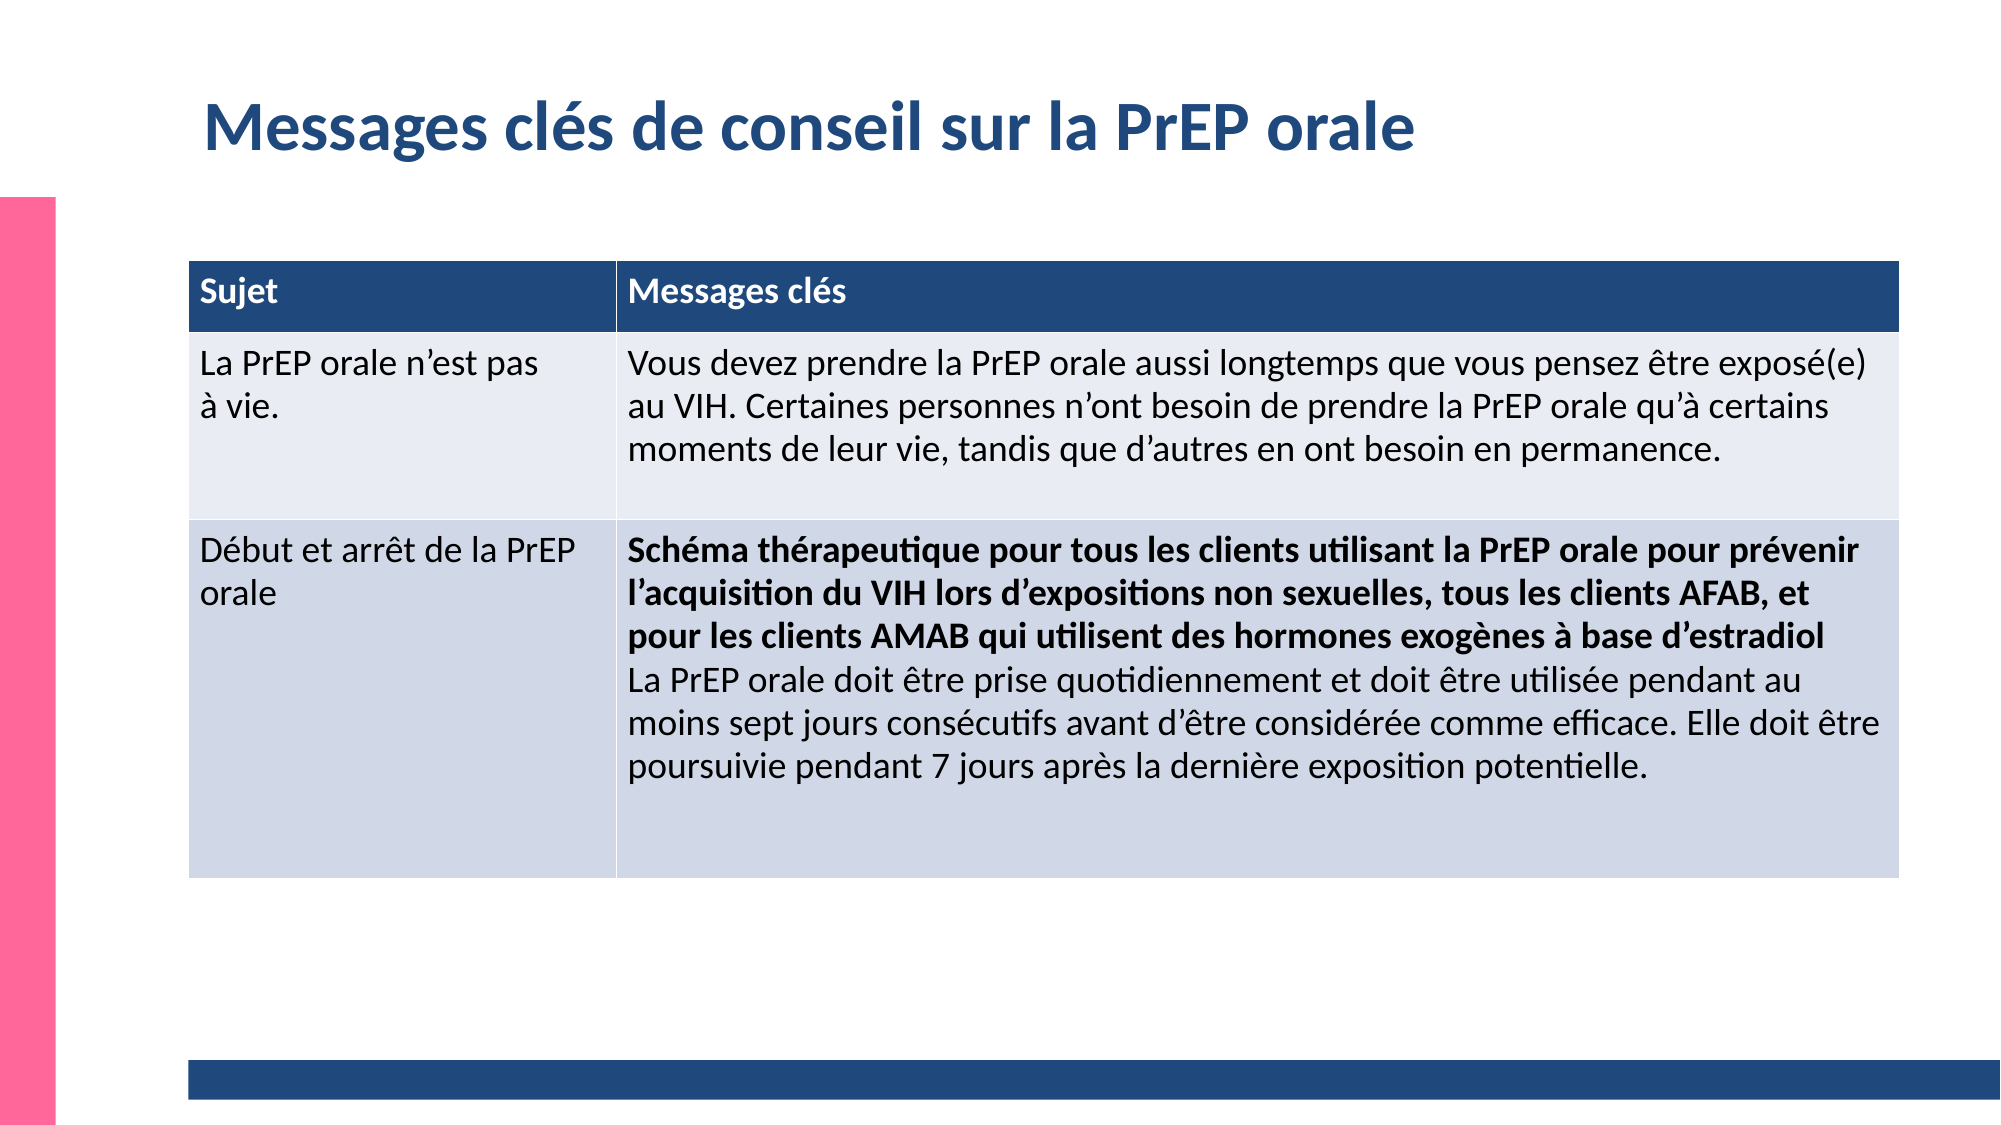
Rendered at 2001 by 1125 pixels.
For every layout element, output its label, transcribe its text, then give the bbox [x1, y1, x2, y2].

table_header Messages clés [617, 261, 1899, 332]
table_cell Schéma thérapeutique pour tous les clients utilisant la PrEP orale pour prévenir l’acquisition du VIH lors d’expositions non sexuelles, tous les clients AFAB, et pour les clients AMAB qui utilisent des hormones exogènes à base d’estradiol La PrEP orale doit être prise quotidiennement et doit être utilisée pendant au moins sept jours consécutifs avant d’être considérée comme efficace. Elle doit être poursuivie pendant 7 jours après la dernière exposition potentielle. [617, 520, 1899, 878]
table_header Sujet [189, 261, 616, 332]
title Messages clés de conseil sur la PrEP orale [188, 52, 1900, 193]
table_cell Début et arrêt de la PrEP orale [189, 520, 616, 878]
table_cell Vous devez prendre la PrEP orale aussi longtemps que vous pensez être exposé(e) au VIH. Certaines personnes n’ont besoin de prendre la PrEP orale qu’à certains moments de leur vie, tandis que d’autres en ont besoin en permanence. [617, 333, 1899, 519]
table_cell La PrEP orale n’est pas à vie. [189, 333, 616, 519]
